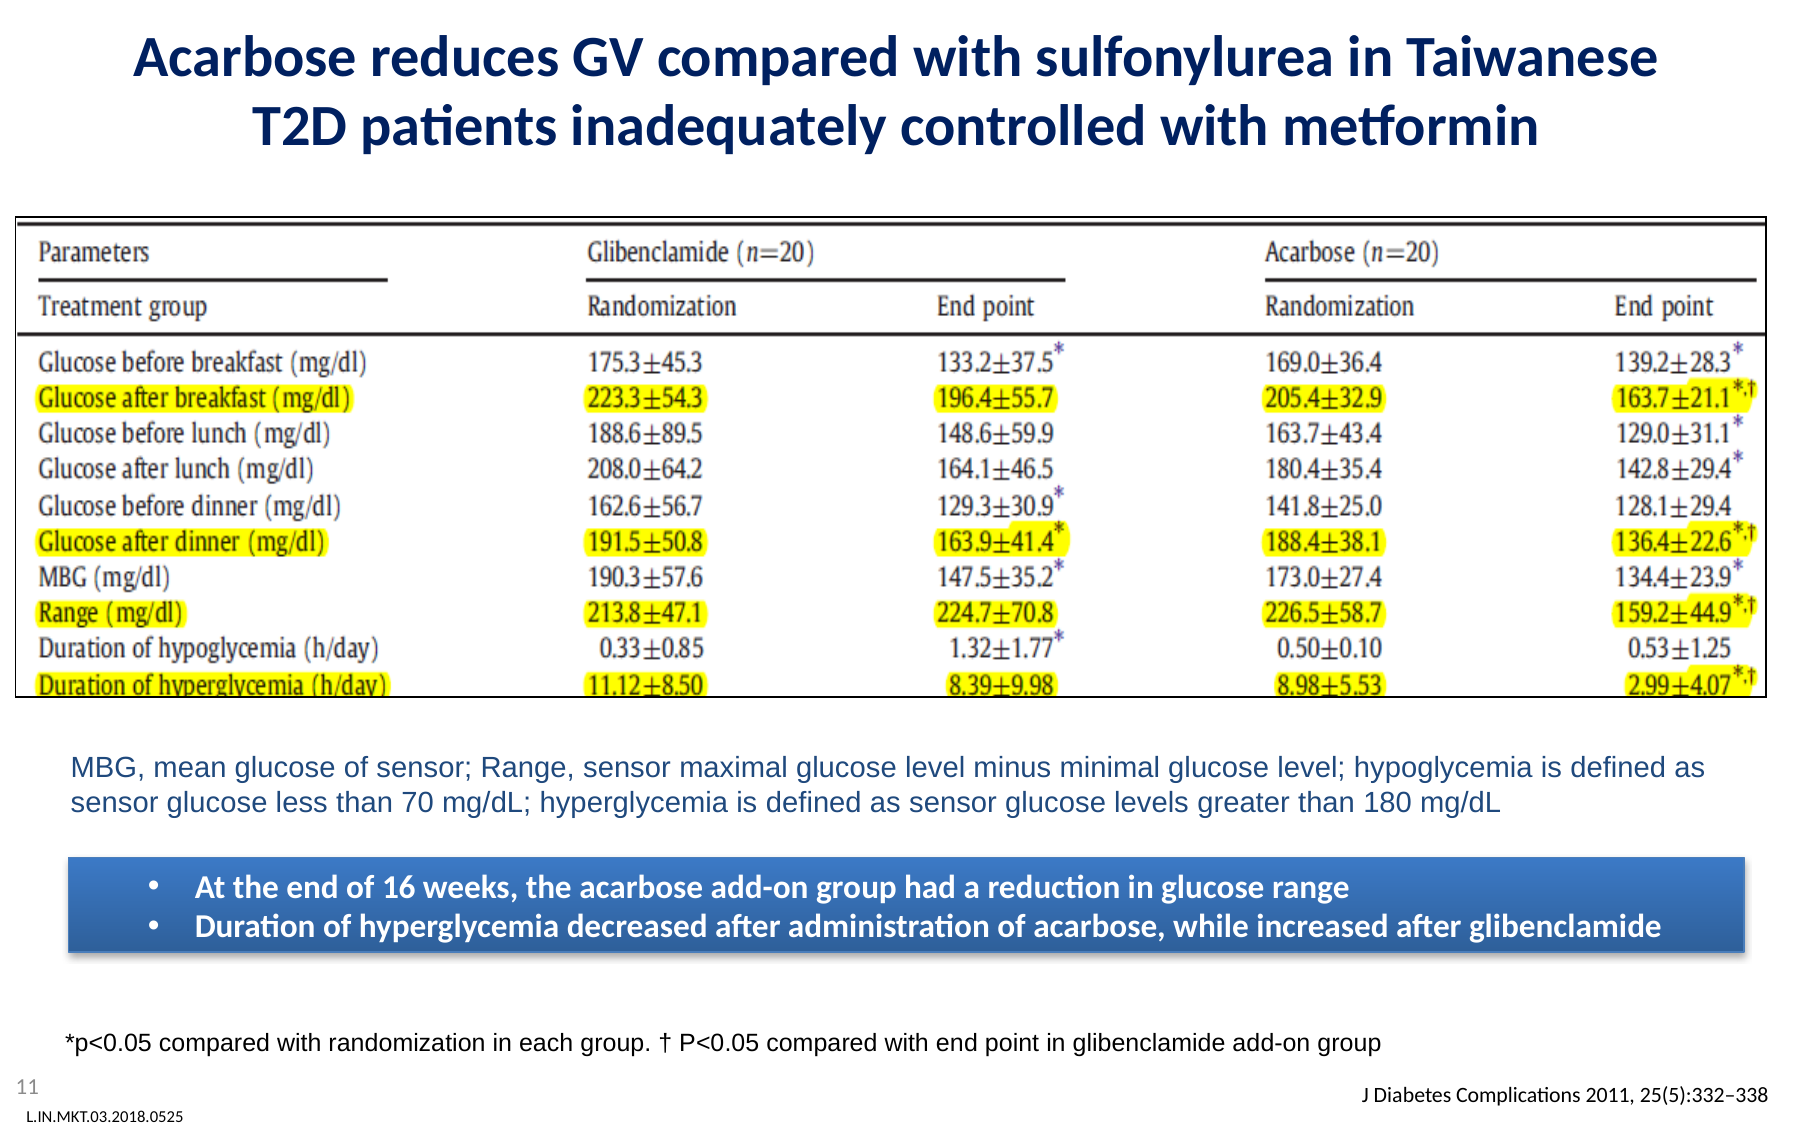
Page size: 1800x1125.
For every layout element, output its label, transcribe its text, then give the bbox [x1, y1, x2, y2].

text_box 11 [0, 1064, 421, 1124]
picture [15, 217, 1766, 697]
text_box Acarbose reduces GV compared with sulfonylurea in Taiwanese T2D patients inadequately controlled with metformin [75, 34, 1717, 141]
text_box At the end of 16 weeks, the acarbose add-on group had a reduction in glucose range Duration of hyperglycemia decreased after administration of acarbose, while increased after glibenclamide [68, 857, 1745, 953]
text_box J Diabetes Complications 2011, 25(5):332–338 [1347, 1073, 1784, 1115]
text_box MBG, mean glucose of sensor; Range, sensor maximal glucose level minus minimal glucose level; hypoglycemia is defined as sensor glucose less than 70 mg/dL; hyperglycemia is defined as sensor glucose levels greater than 180 mg/dL [55, 741, 1757, 826]
text_box *p<0.05 compared with randomization in each group. † P<0.05 compared with end point in glibenclamide add-on group [3, 1018, 1447, 1064]
